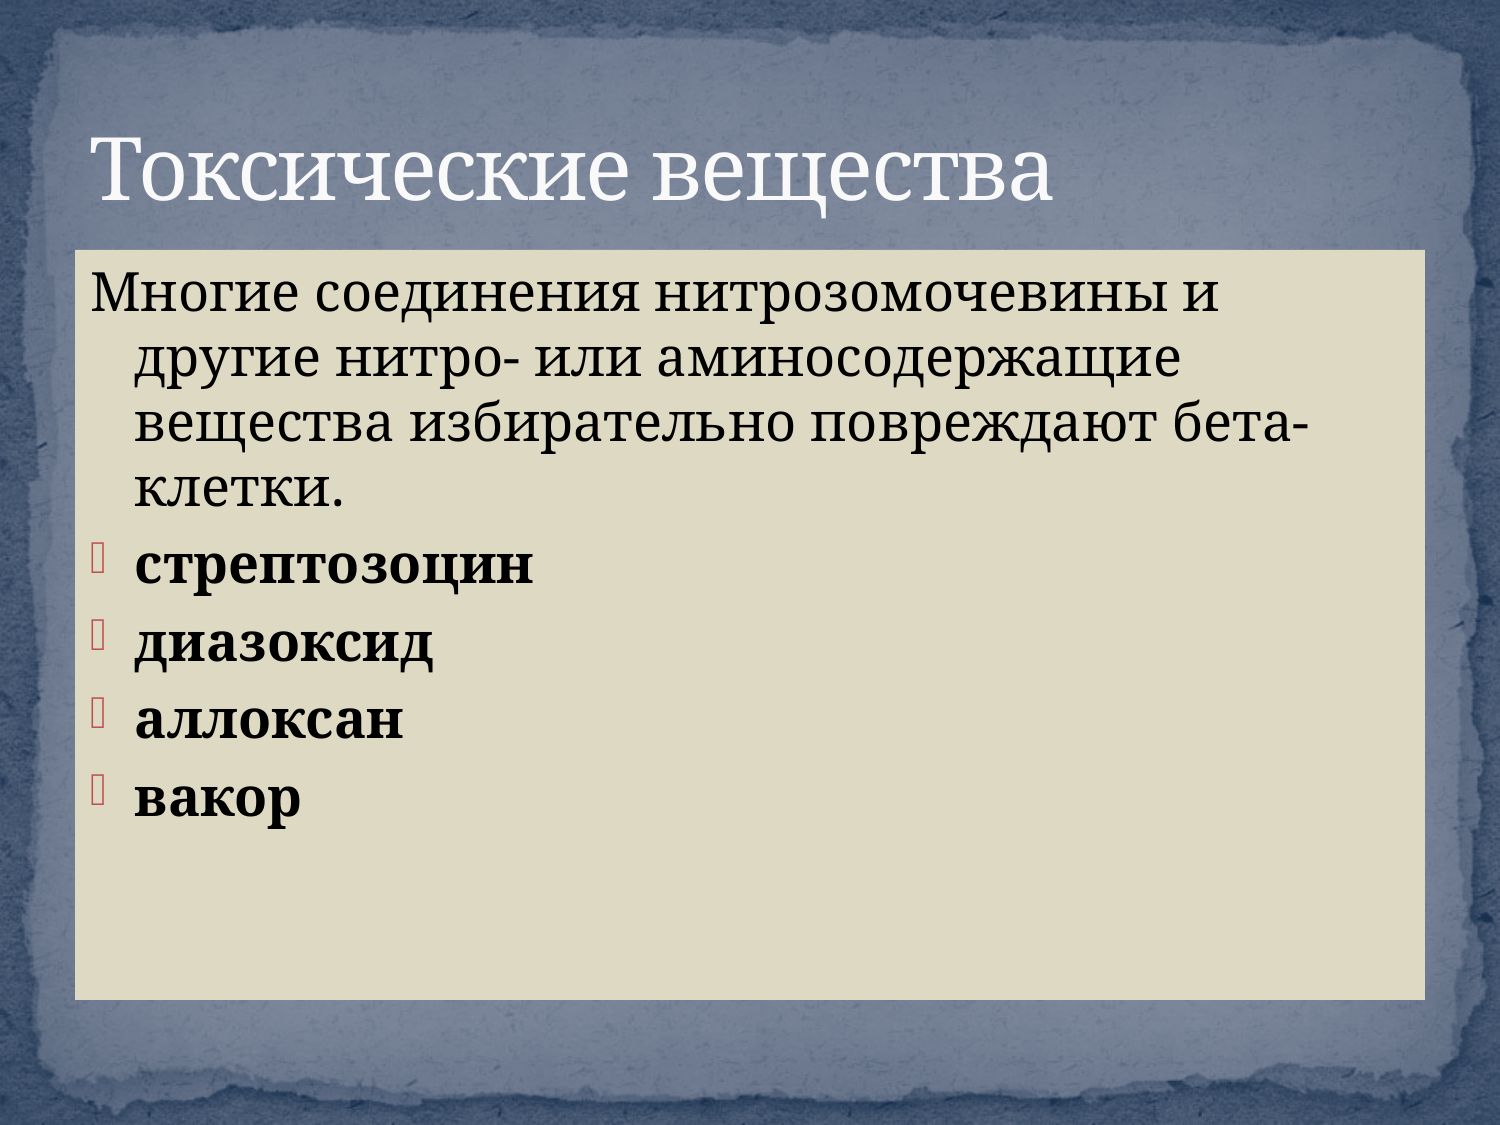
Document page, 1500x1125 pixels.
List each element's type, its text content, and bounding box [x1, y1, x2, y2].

title Токсические вещества [74, 24, 1425, 225]
list Многие соединения нитрозомочевины и другие нитро- или аминосодержащие вещества избирательно повреждают бета-клетки. стрептозоцин диазоксид аллоксан вакор [74, 249, 1426, 1001]
